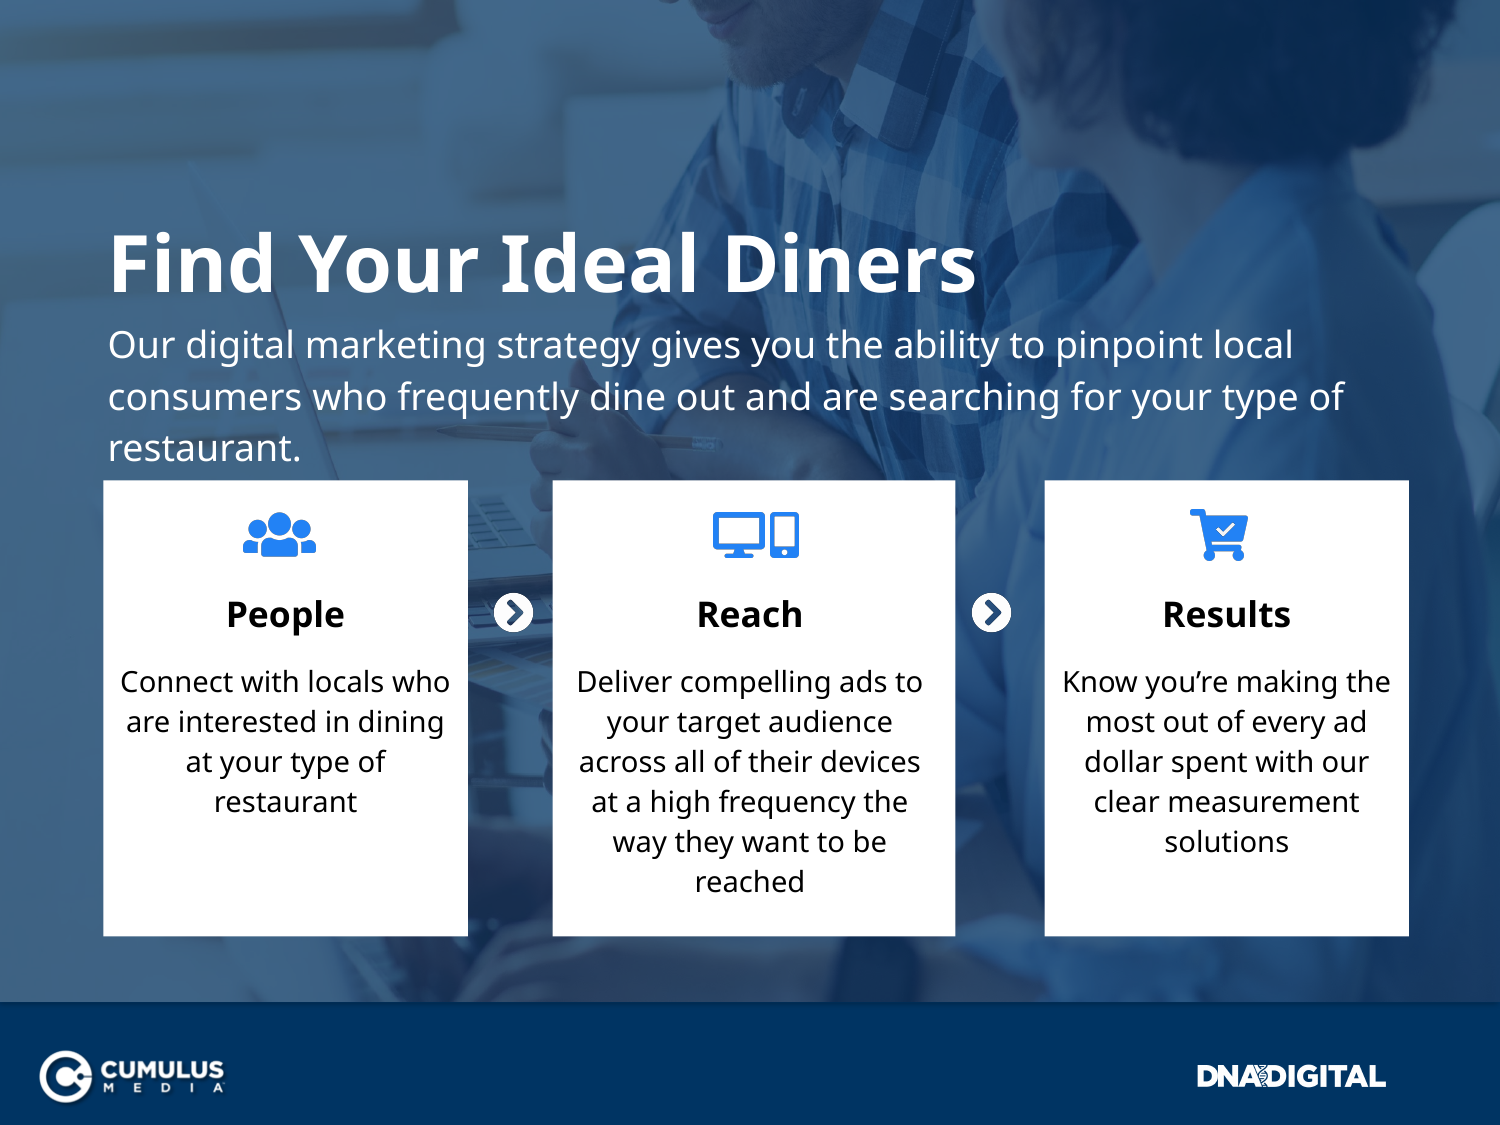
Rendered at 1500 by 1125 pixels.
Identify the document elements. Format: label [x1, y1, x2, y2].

text_box [1189, 508, 1249, 561]
text_box [713, 512, 799, 558]
picture [1183, 1050, 1398, 1104]
picture [32, 1039, 238, 1115]
text_box [0, 1010, 1500, 1125]
picture [0, 0, 1500, 1002]
